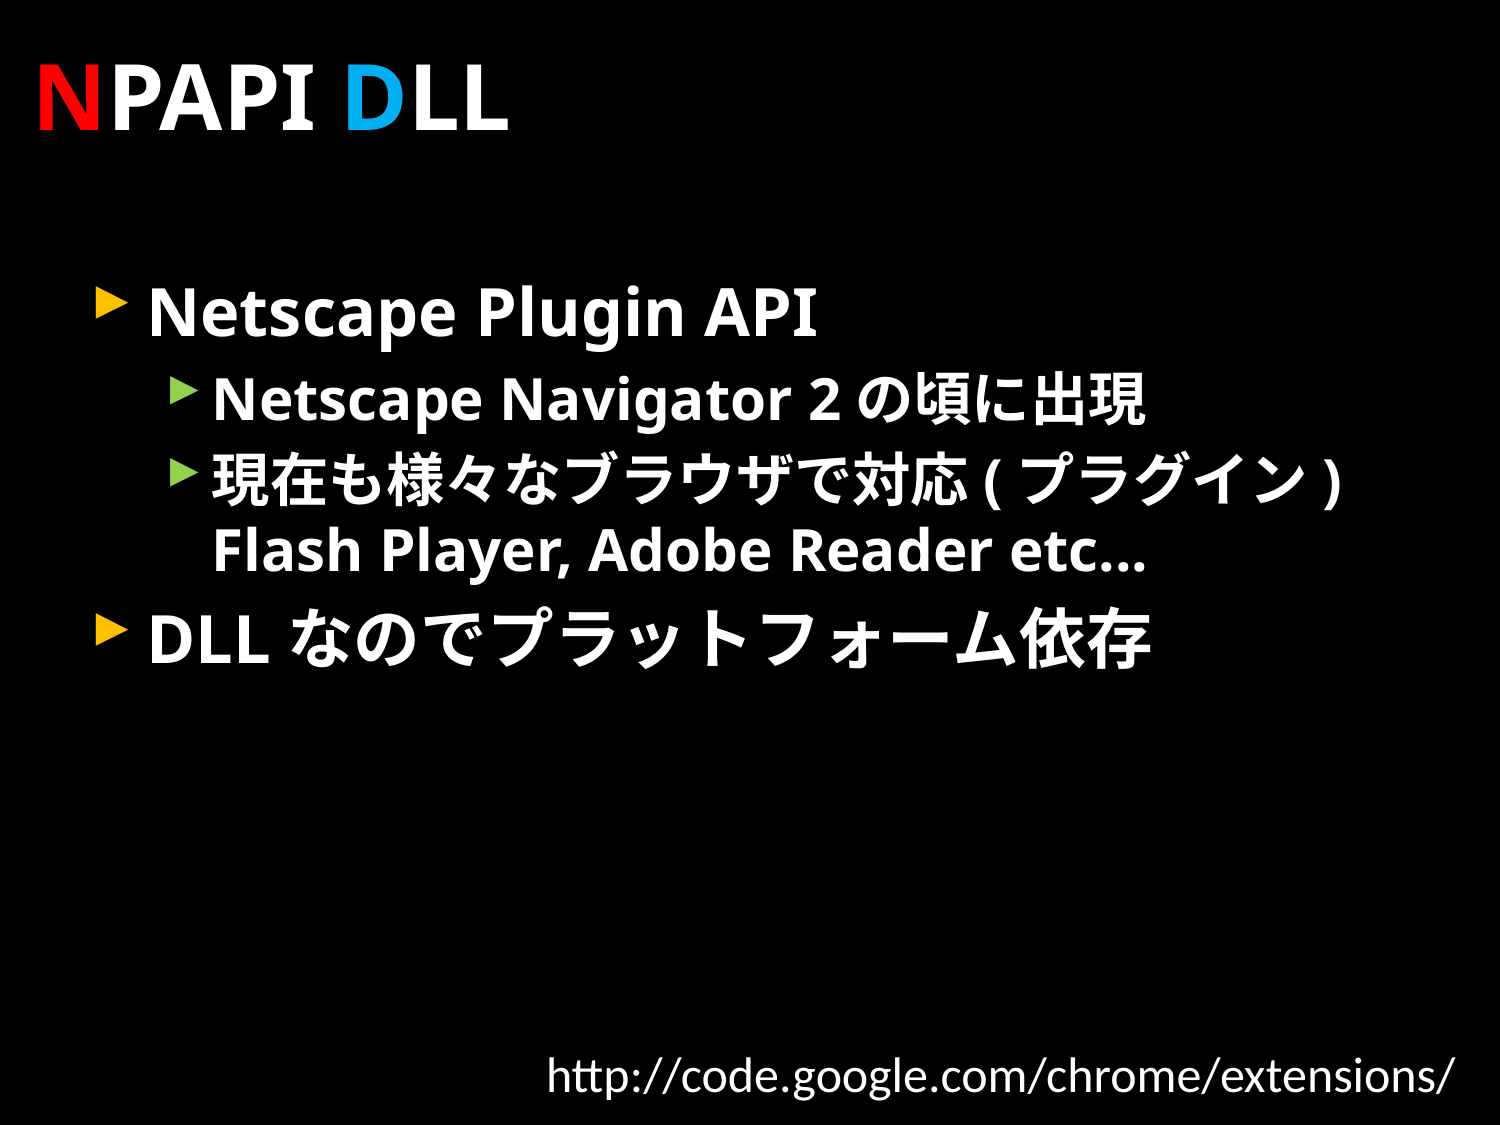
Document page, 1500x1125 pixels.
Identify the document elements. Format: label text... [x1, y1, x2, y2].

list Netscape Plugin API Netscape Navigator 2の頃に出現 現在も様々なブラウザで対応(プラグイン) Flash Player, Adobe Reader etc... DLLなのでプラットフォーム依存 [75, 262, 1425, 1005]
text_box http://code.google.com/chrome/extensions/ [478, 1034, 1471, 1110]
title NPAPI DLL [17, 0, 1368, 188]
